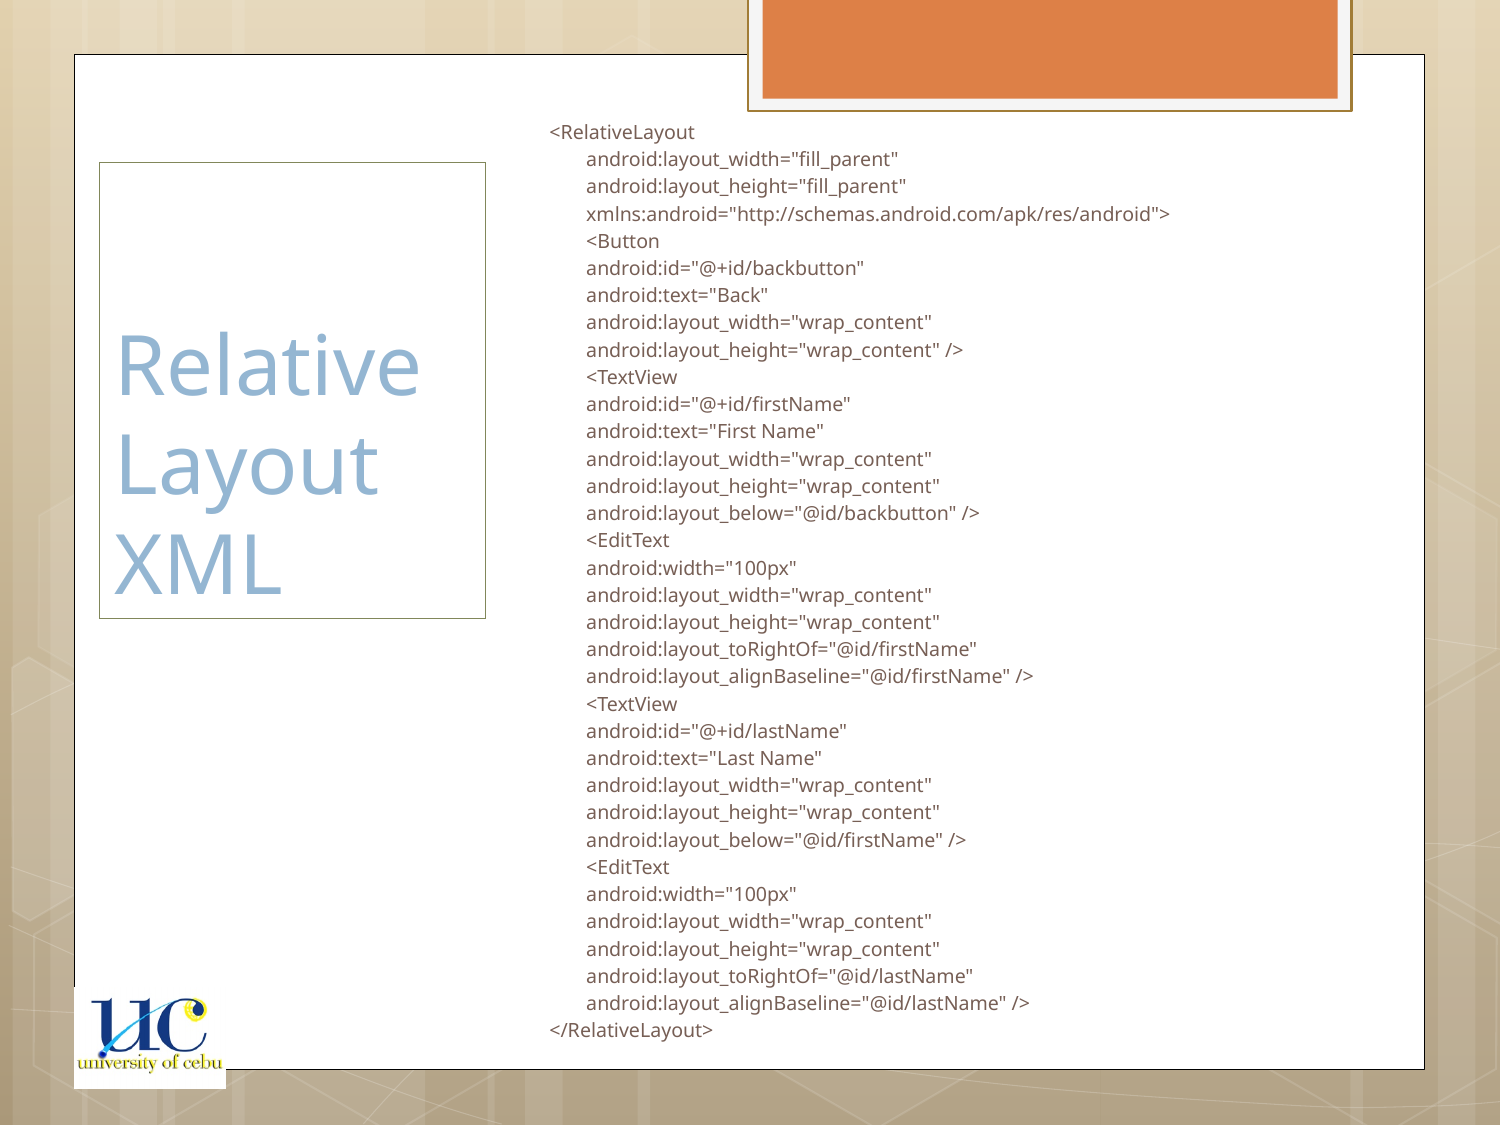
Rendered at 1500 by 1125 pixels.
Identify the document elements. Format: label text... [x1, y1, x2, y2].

list <RelativeLayout android:layout_width="fill_parent" android:layout_height="fill_parent" xmlns:android="http://schemas.android.com/apk/res/android"> <Button android:id="@+id/backbutton" android:text="Back" android:layout_width="wrap_content" android:layout_height="wrap_content" /> <TextView android:id="@+id/firstName" android:text="First Name" android:layout_width="wrap_content" android:layout_height="wrap_content" android:layout_below="@id/backbutton" /> <EditText android:width="100px" android:layout_width="wrap_content" android:layout_height="wrap_content" android:layout_toRightOf="@id/firstName" android:layout_alignBaseline="@id/firstName" /> <TextView android:id="@+id/lastName" android:text="Last Name" android:layout_width="wrap_content" android:layout_height="wrap_content" android:layout_below="@id/firstName" /> <EditText android:width="100px" android:layout_width="wrap_content" android:layout_height="wrap_content" android:layout_toRightOf="@id/lastName" android:layout_alignBaseline="@id/lastName" /> </RelativeLayout> [525, 112, 1500, 1063]
picture [74, 987, 226, 1089]
title Relative Layout XML [99, 162, 486, 619]
